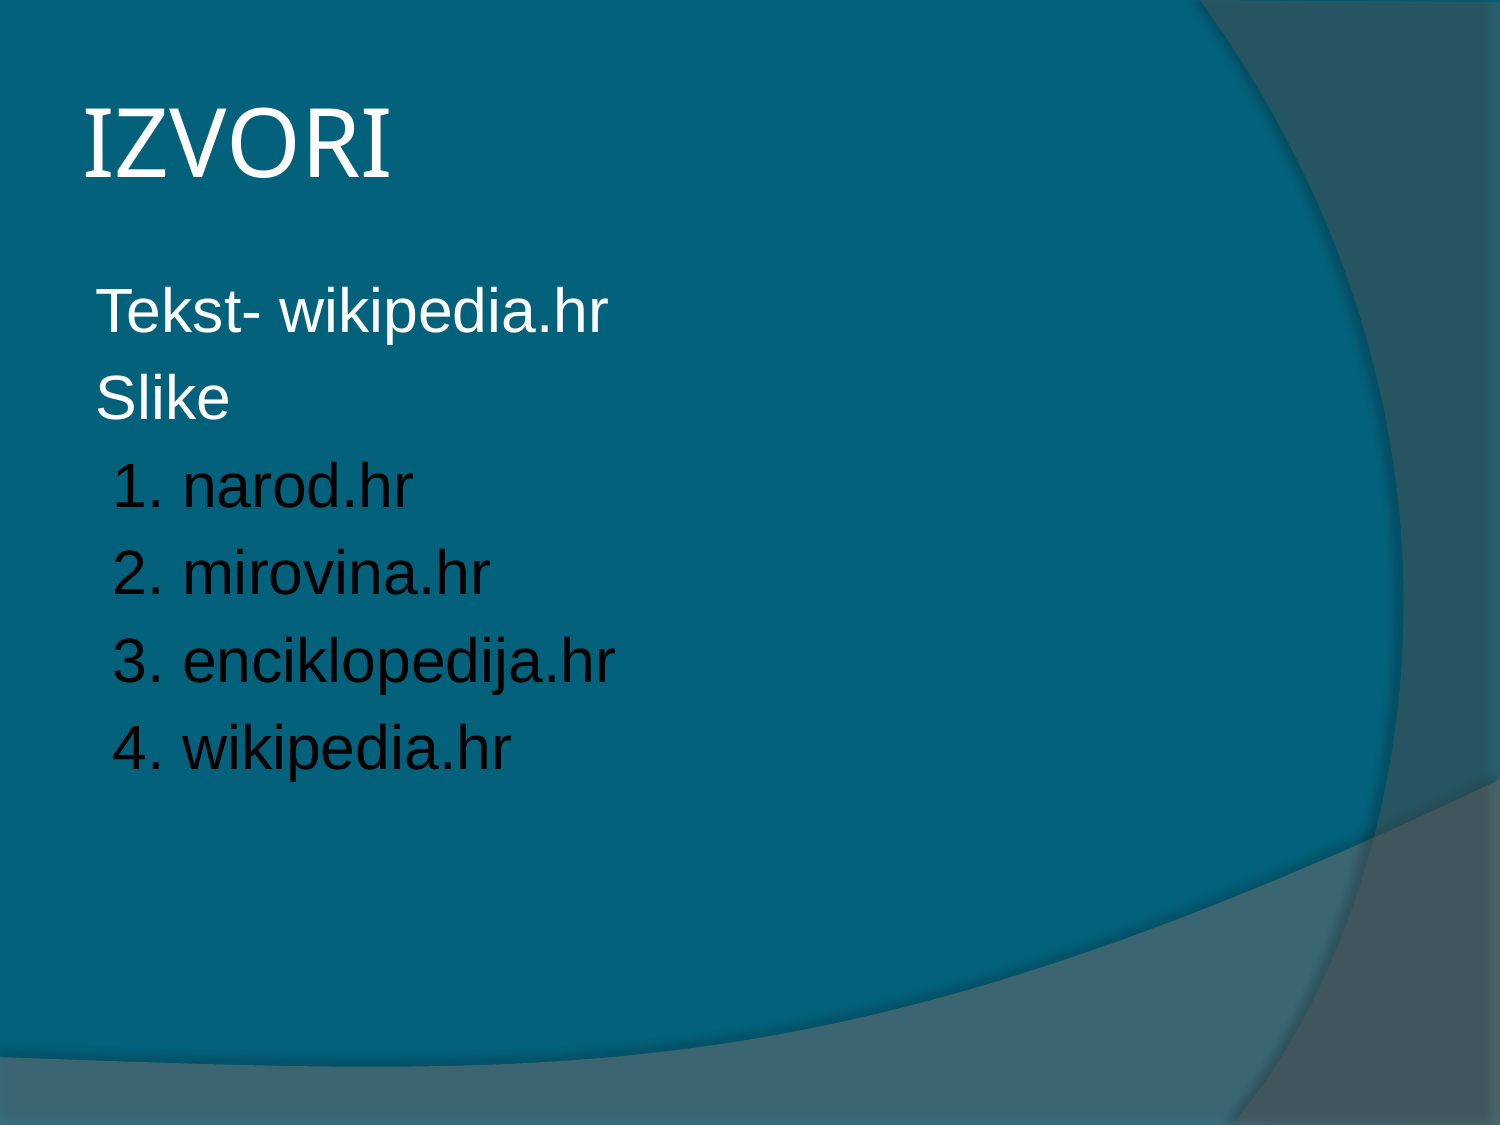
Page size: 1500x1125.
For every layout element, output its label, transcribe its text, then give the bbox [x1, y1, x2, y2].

title IZVORI [75, 45, 1300, 233]
list Tekst- wikipedia.hr Slike 1. narod.hr 2. mirovina.hr 3. enciklopedija.hr 4. wikipedia.hr [75, 262, 1300, 1005]
